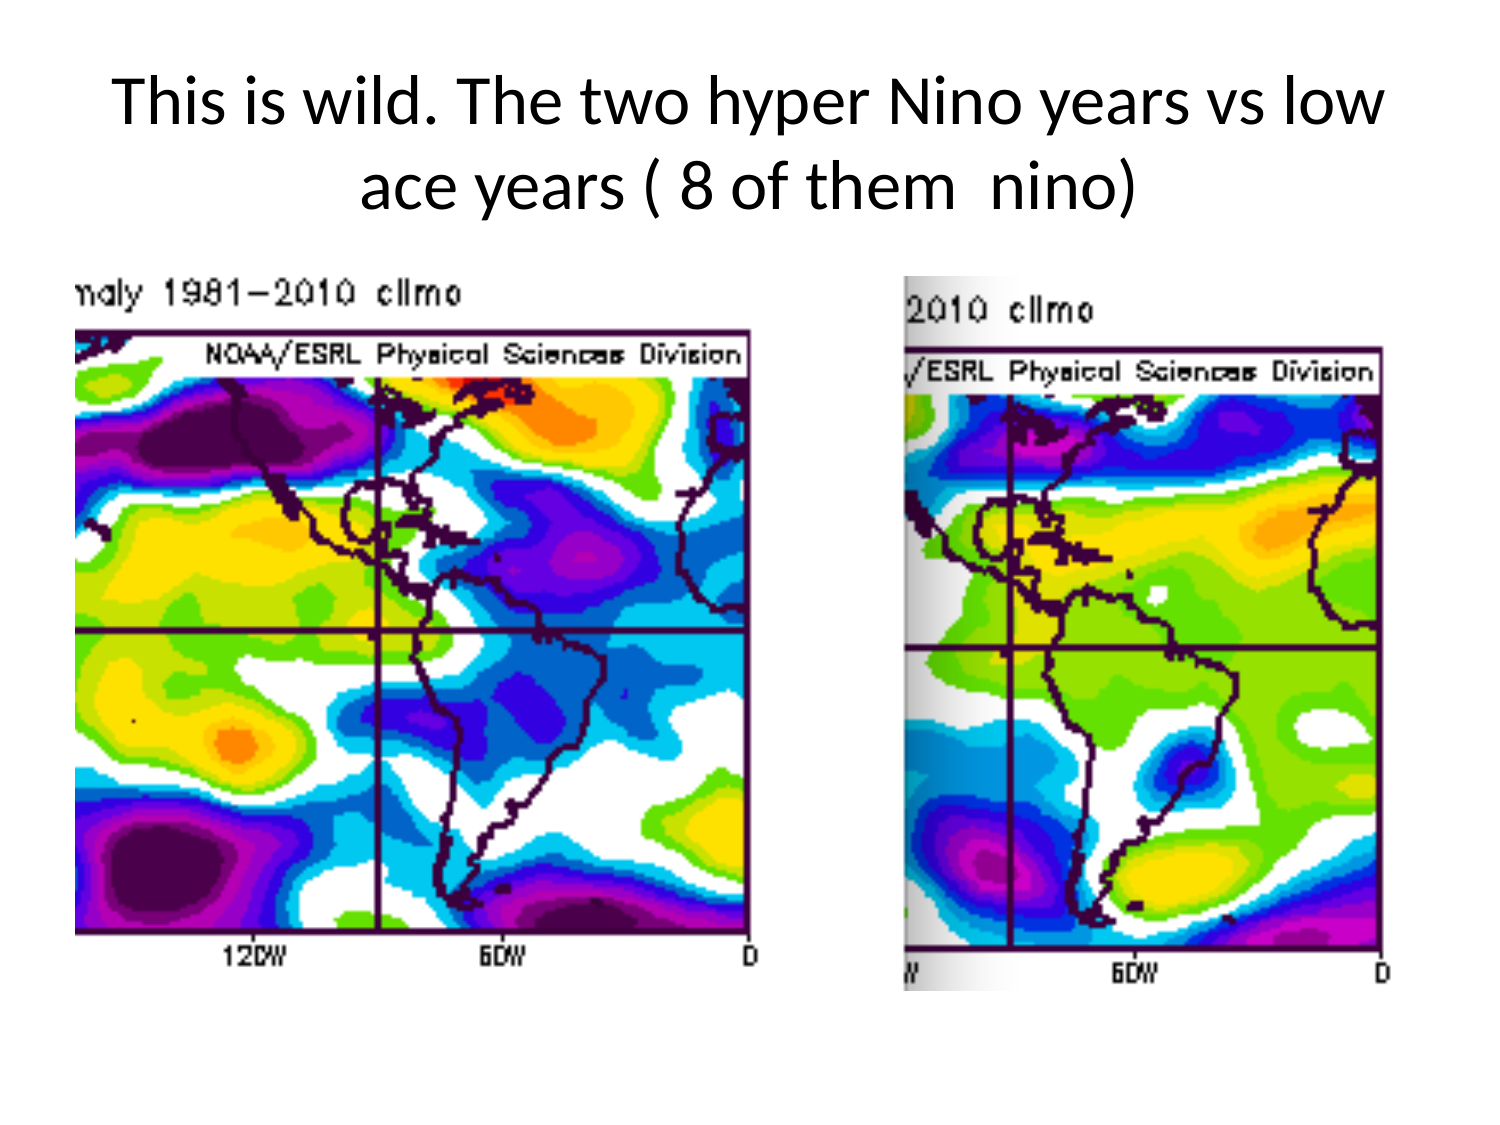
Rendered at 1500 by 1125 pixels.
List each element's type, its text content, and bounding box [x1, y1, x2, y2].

title This is wild. The two hyper Nino years vs low ace years ( 8 of them nino) [75, 45, 1425, 233]
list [74, 262, 1426, 1006]
